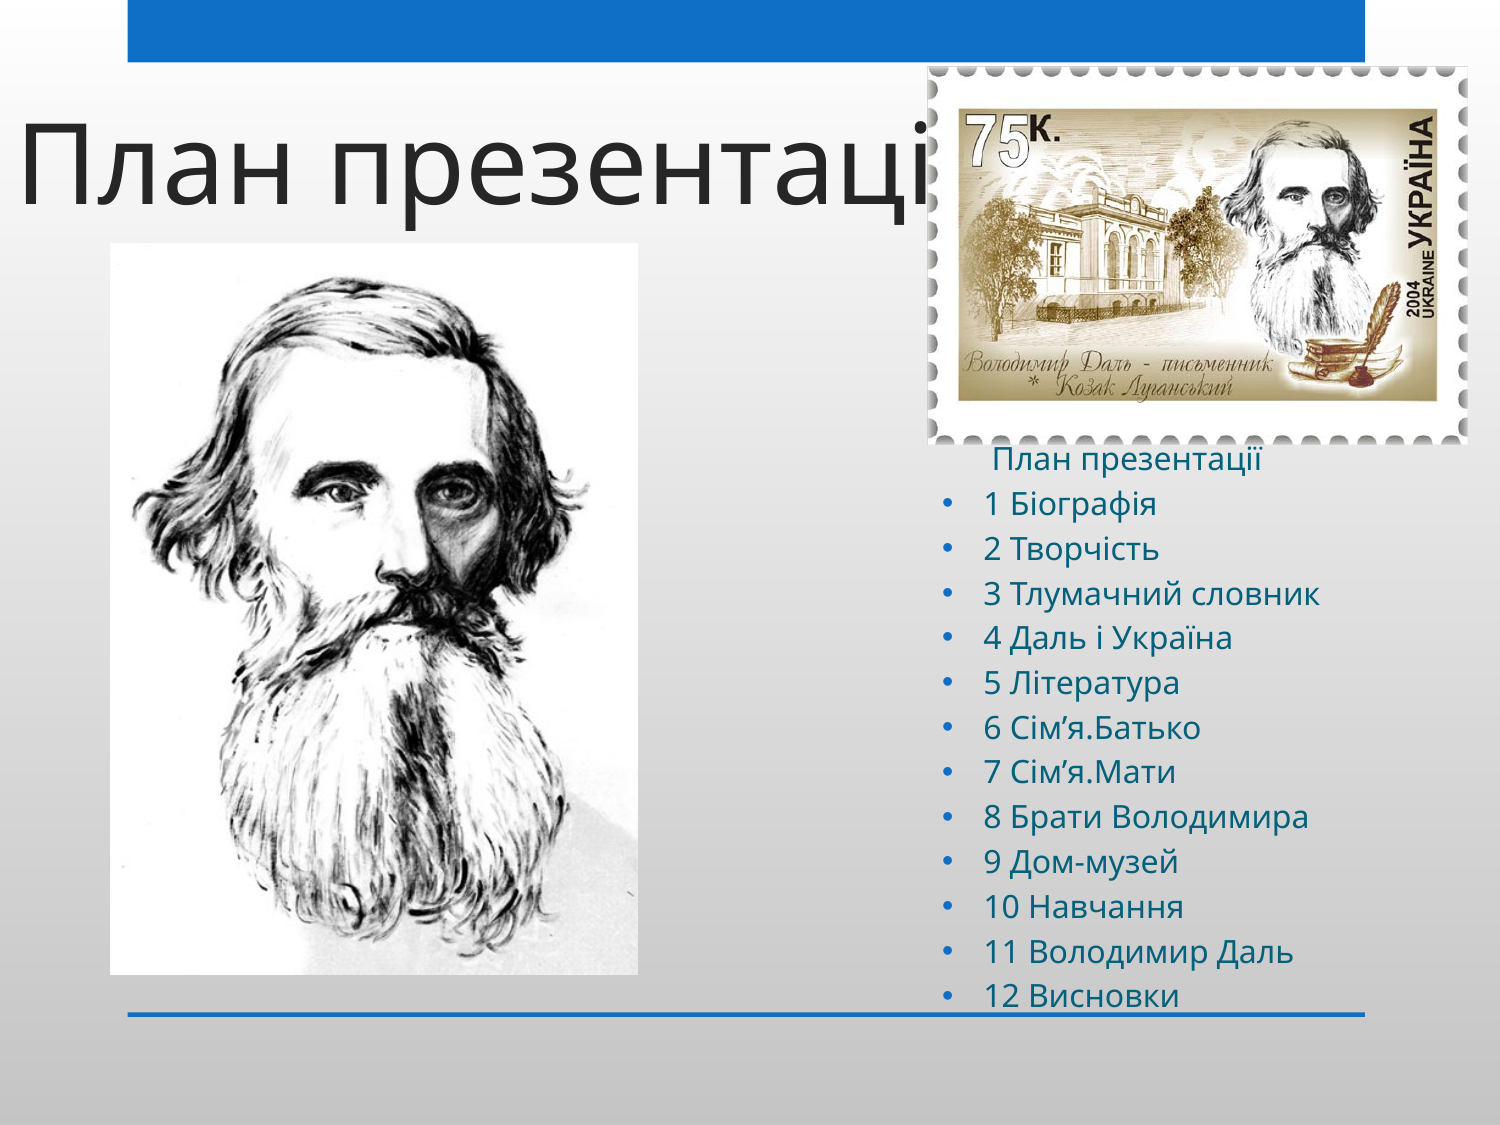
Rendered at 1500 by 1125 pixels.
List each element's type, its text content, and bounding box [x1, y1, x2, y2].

list План презентації 1 Біографія 2 Творчість 3 Тлумачний словник 4 Даль і Україна 5 Література 6 Сім’я.Батько 7 Сім’я.Мати 8 Брати Володимира 9 Дом-музей 10 Навчання 11 Володимир Даль 12 Висновки [927, 385, 1500, 1023]
title План презентації [0, 0, 1113, 235]
picture [109, 242, 639, 975]
picture [926, 65, 1468, 446]
